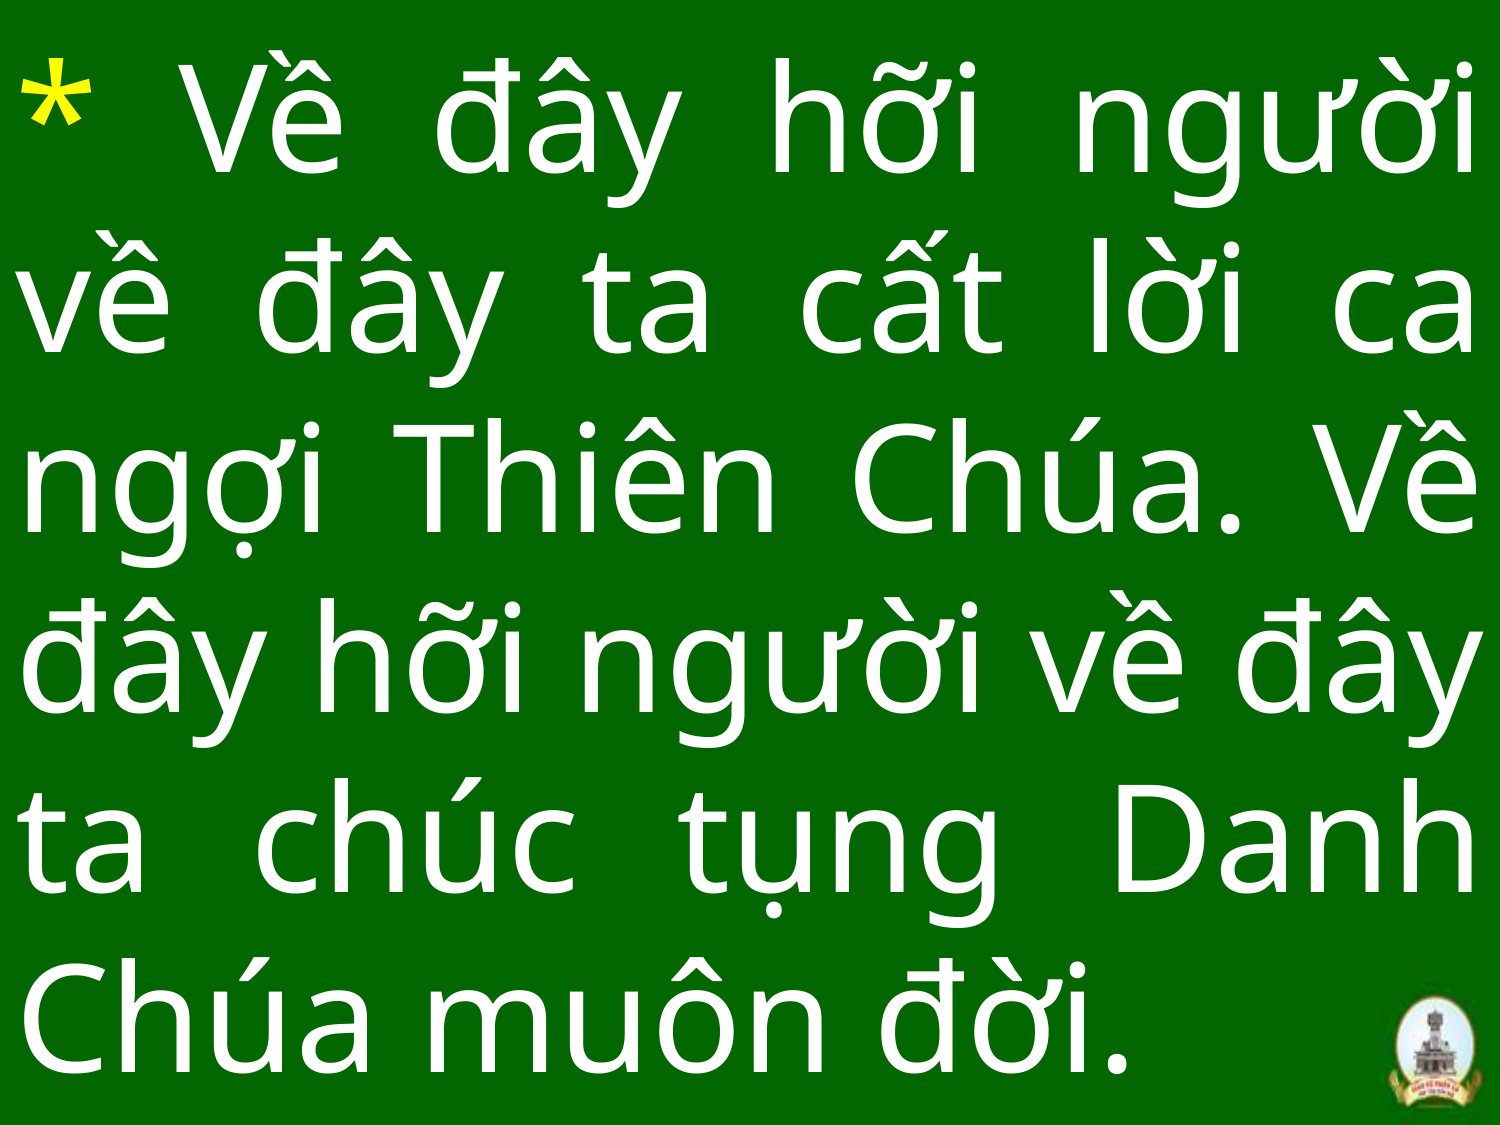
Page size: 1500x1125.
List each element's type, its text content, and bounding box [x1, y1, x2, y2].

title * Về đây hỡi người về đây ta cất lời ca ngợi Thiên Chúa. Về đây hỡi người về đây ta chúc tụng Danh Chúa muôn đời. [0, 0, 1500, 1125]
